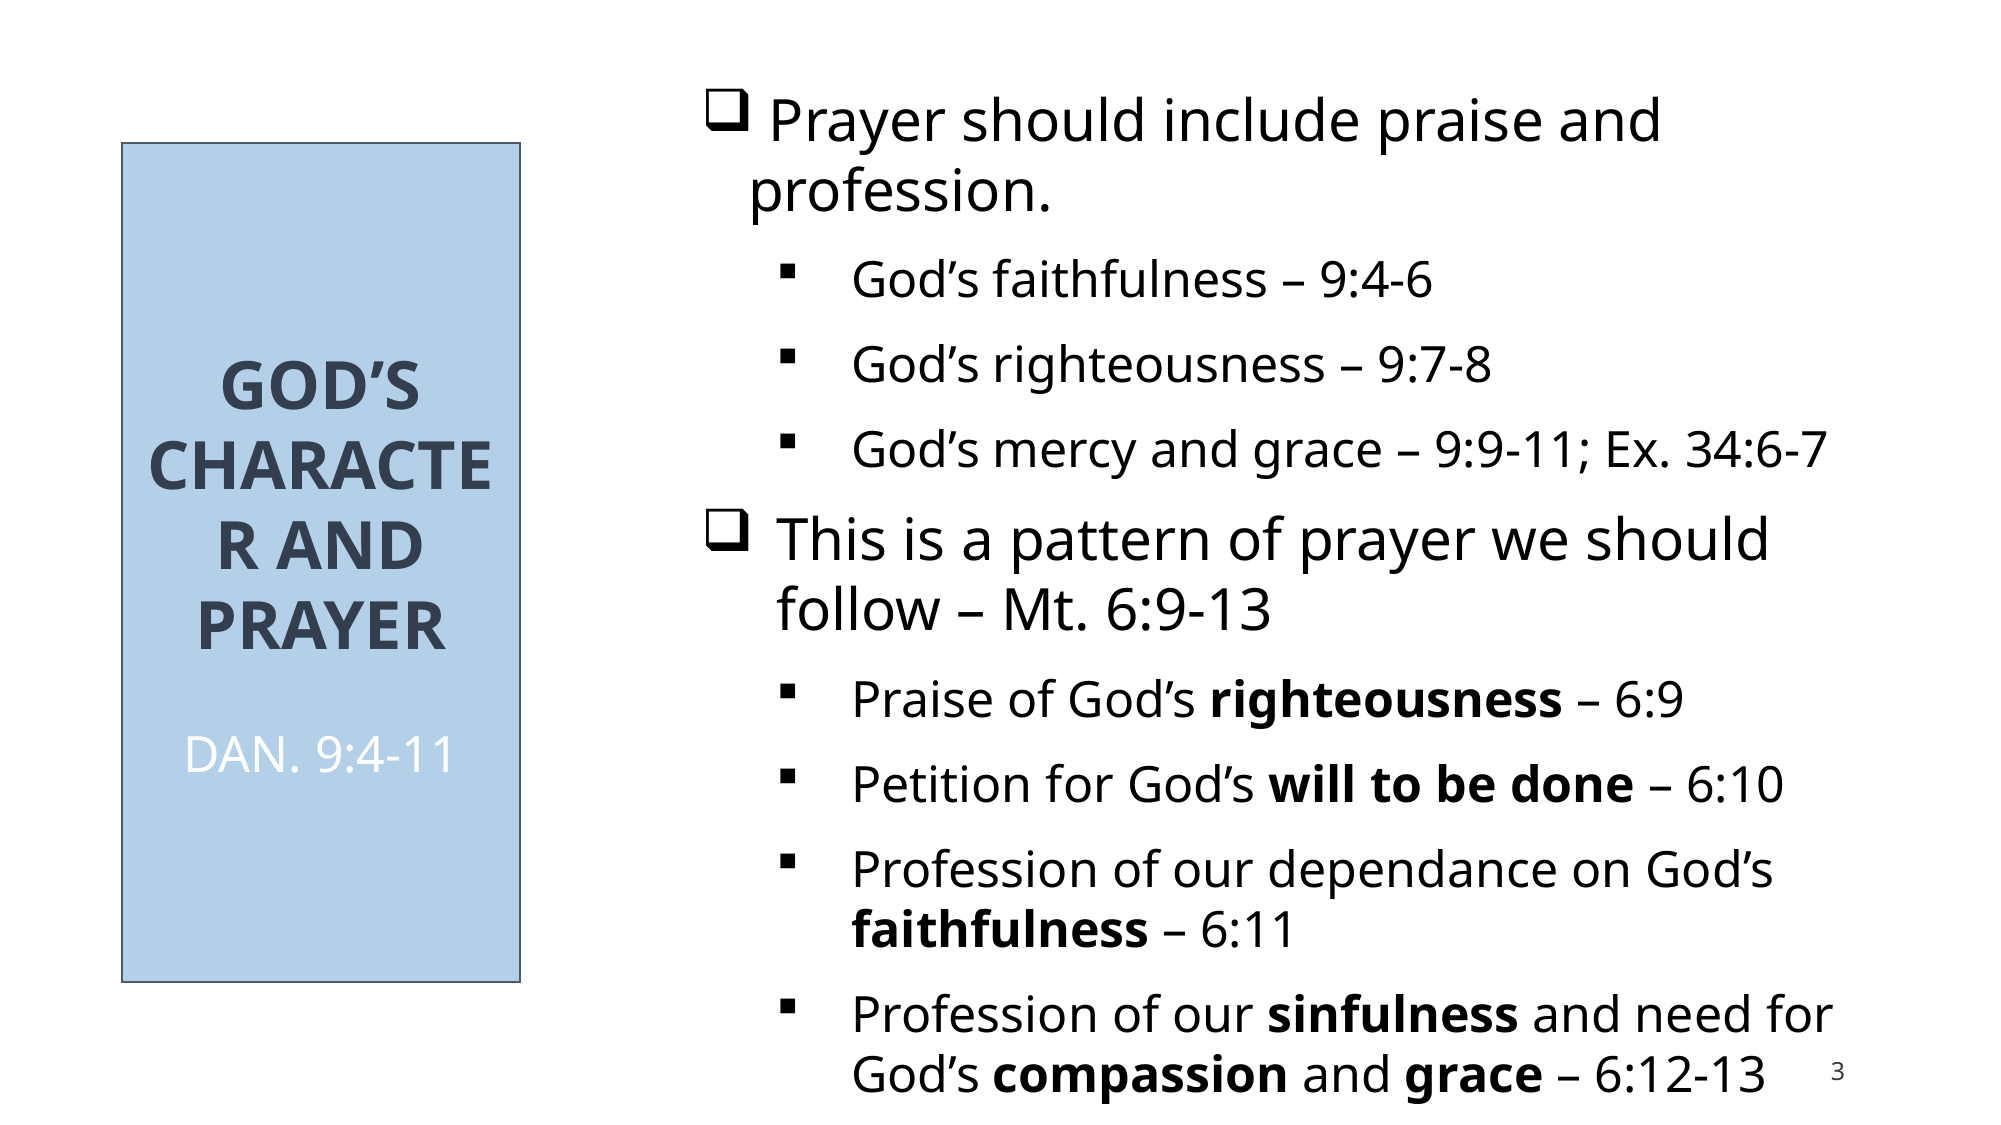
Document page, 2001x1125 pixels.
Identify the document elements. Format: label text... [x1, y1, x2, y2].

text_box God’s character and Prayer Dan. 9:4-11 [121, 142, 521, 983]
text_box Prayer should include praise and profession. God’s faithfulness – 9:4-6 God’s righteousness – 9:7-8 God’s mercy and grace – 9:9-11; Ex. 34:6-7 This is a pattern of prayer we should follow – Mt. 6:9-13 Praise of God’s righteousness – 6:9 Petition for God’s will to be done – 6:10 Profession of our dependance on God’s faithfulness – 6:11 Profession of our sinfulness and need for God’s compassion and grace – 6:12-13 [686, 75, 1944, 1110]
